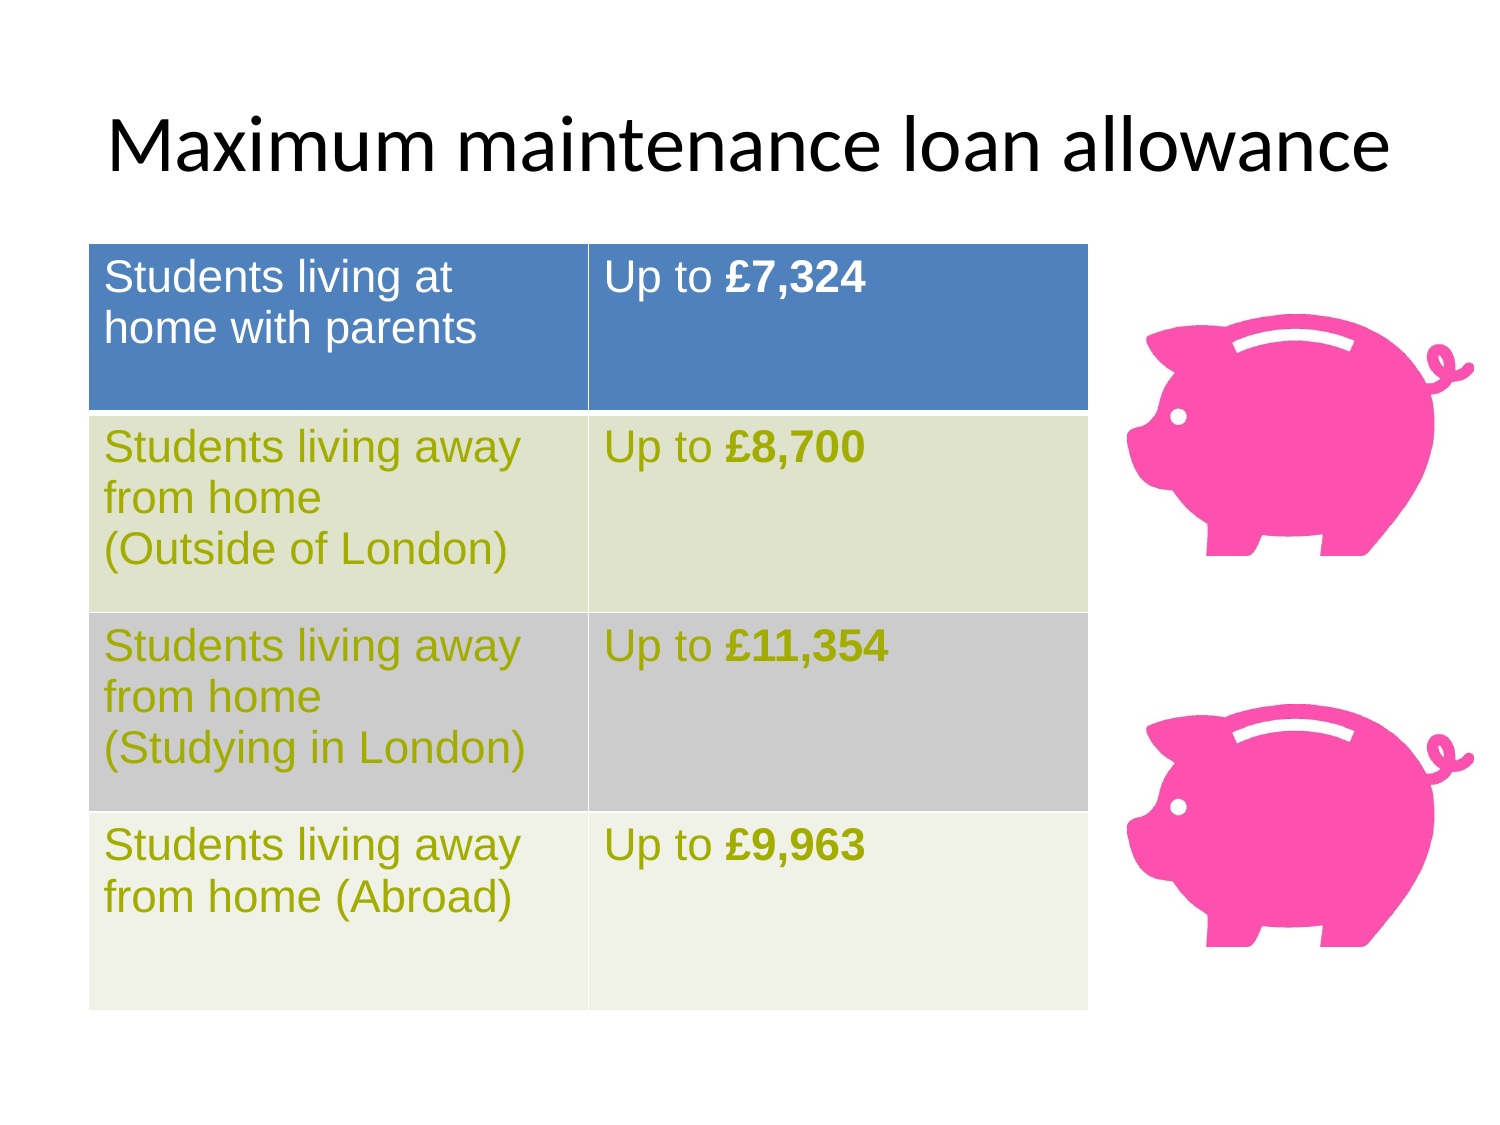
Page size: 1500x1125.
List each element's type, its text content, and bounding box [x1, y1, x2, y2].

table_cell Students living away from home (Outside of London) [89, 416, 588, 612]
table_cell Students living away from home (Abroad) [89, 813, 588, 1010]
picture [1127, 314, 1475, 556]
table_header Students living at home with parents [89, 244, 588, 410]
table_header Up to £7,324 [589, 244, 1088, 410]
title Maximum maintenance loan allowance [75, 45, 1425, 233]
table_cell Up to £8,700 [589, 416, 1088, 612]
table_cell Students living away from home (Studying in London) [89, 613, 588, 811]
picture [1127, 704, 1475, 947]
table_cell Up to £9,963 [589, 813, 1088, 1010]
table_cell Up to £11,354 [589, 613, 1088, 811]
